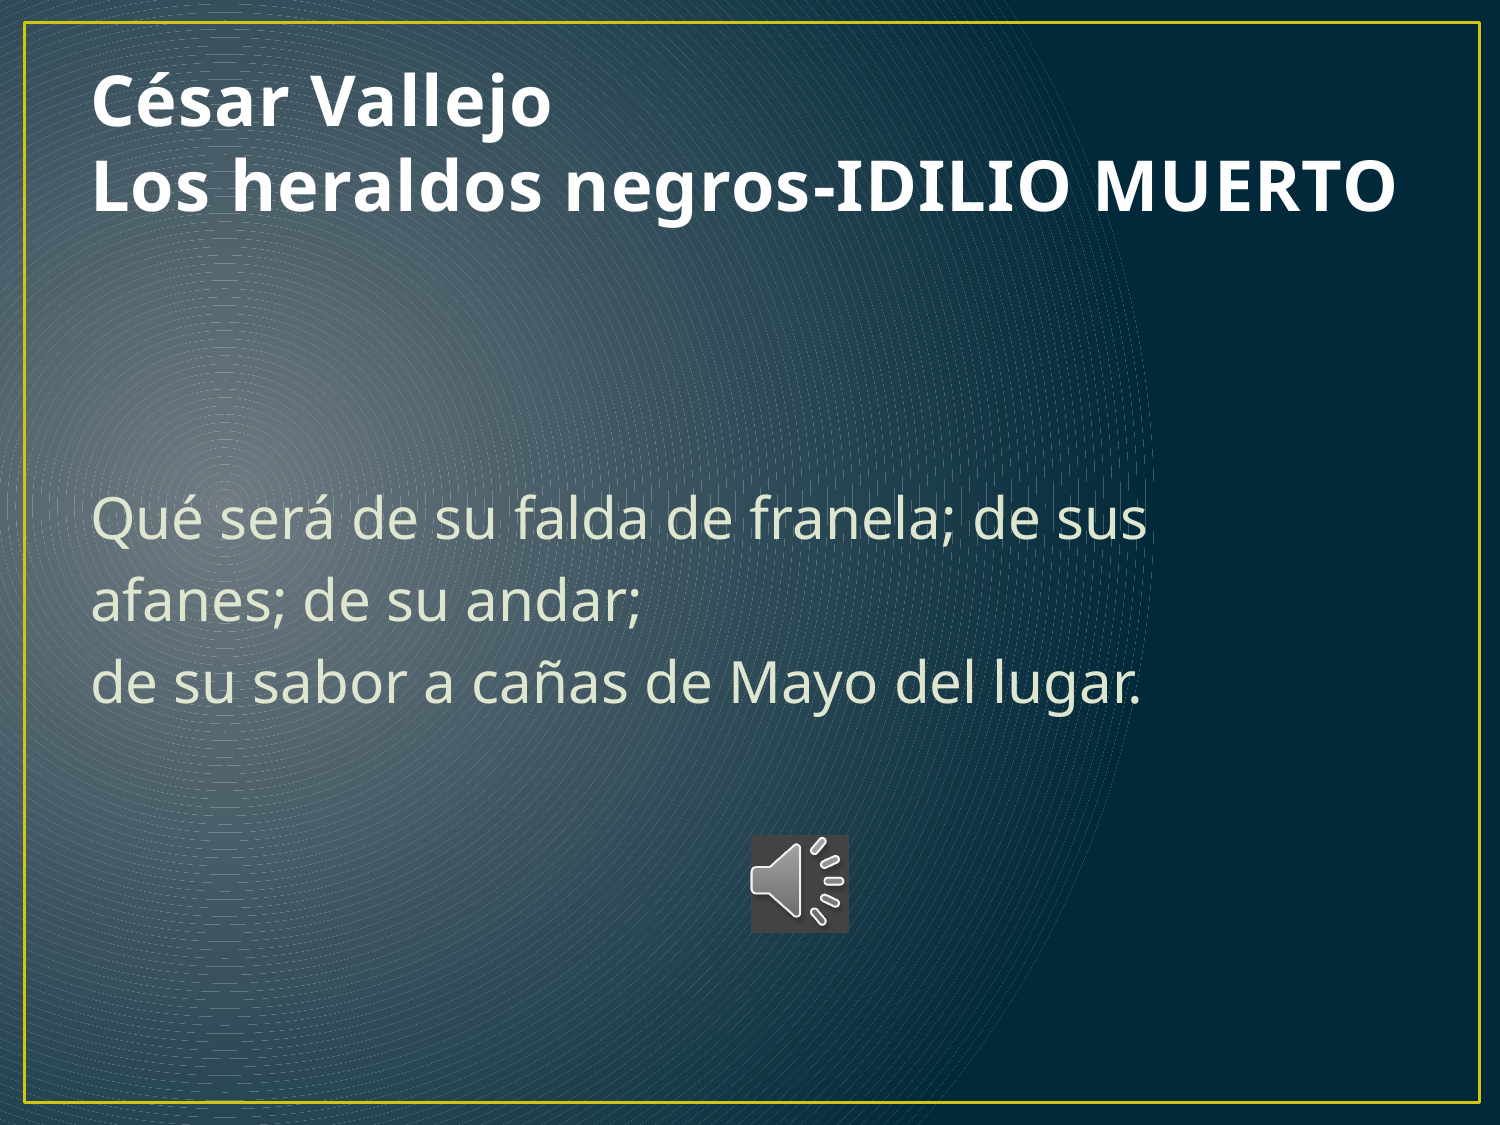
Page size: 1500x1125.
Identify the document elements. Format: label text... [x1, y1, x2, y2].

picture [749, 833, 851, 935]
title César Vallejo Los heraldos negros-IDILIO MUERTO [75, 45, 1425, 233]
list Qué será de su falda de franela; de sus afanes; de su andar; de su sabor a cañas de Mayo del lugar. [75, 262, 1425, 1005]
